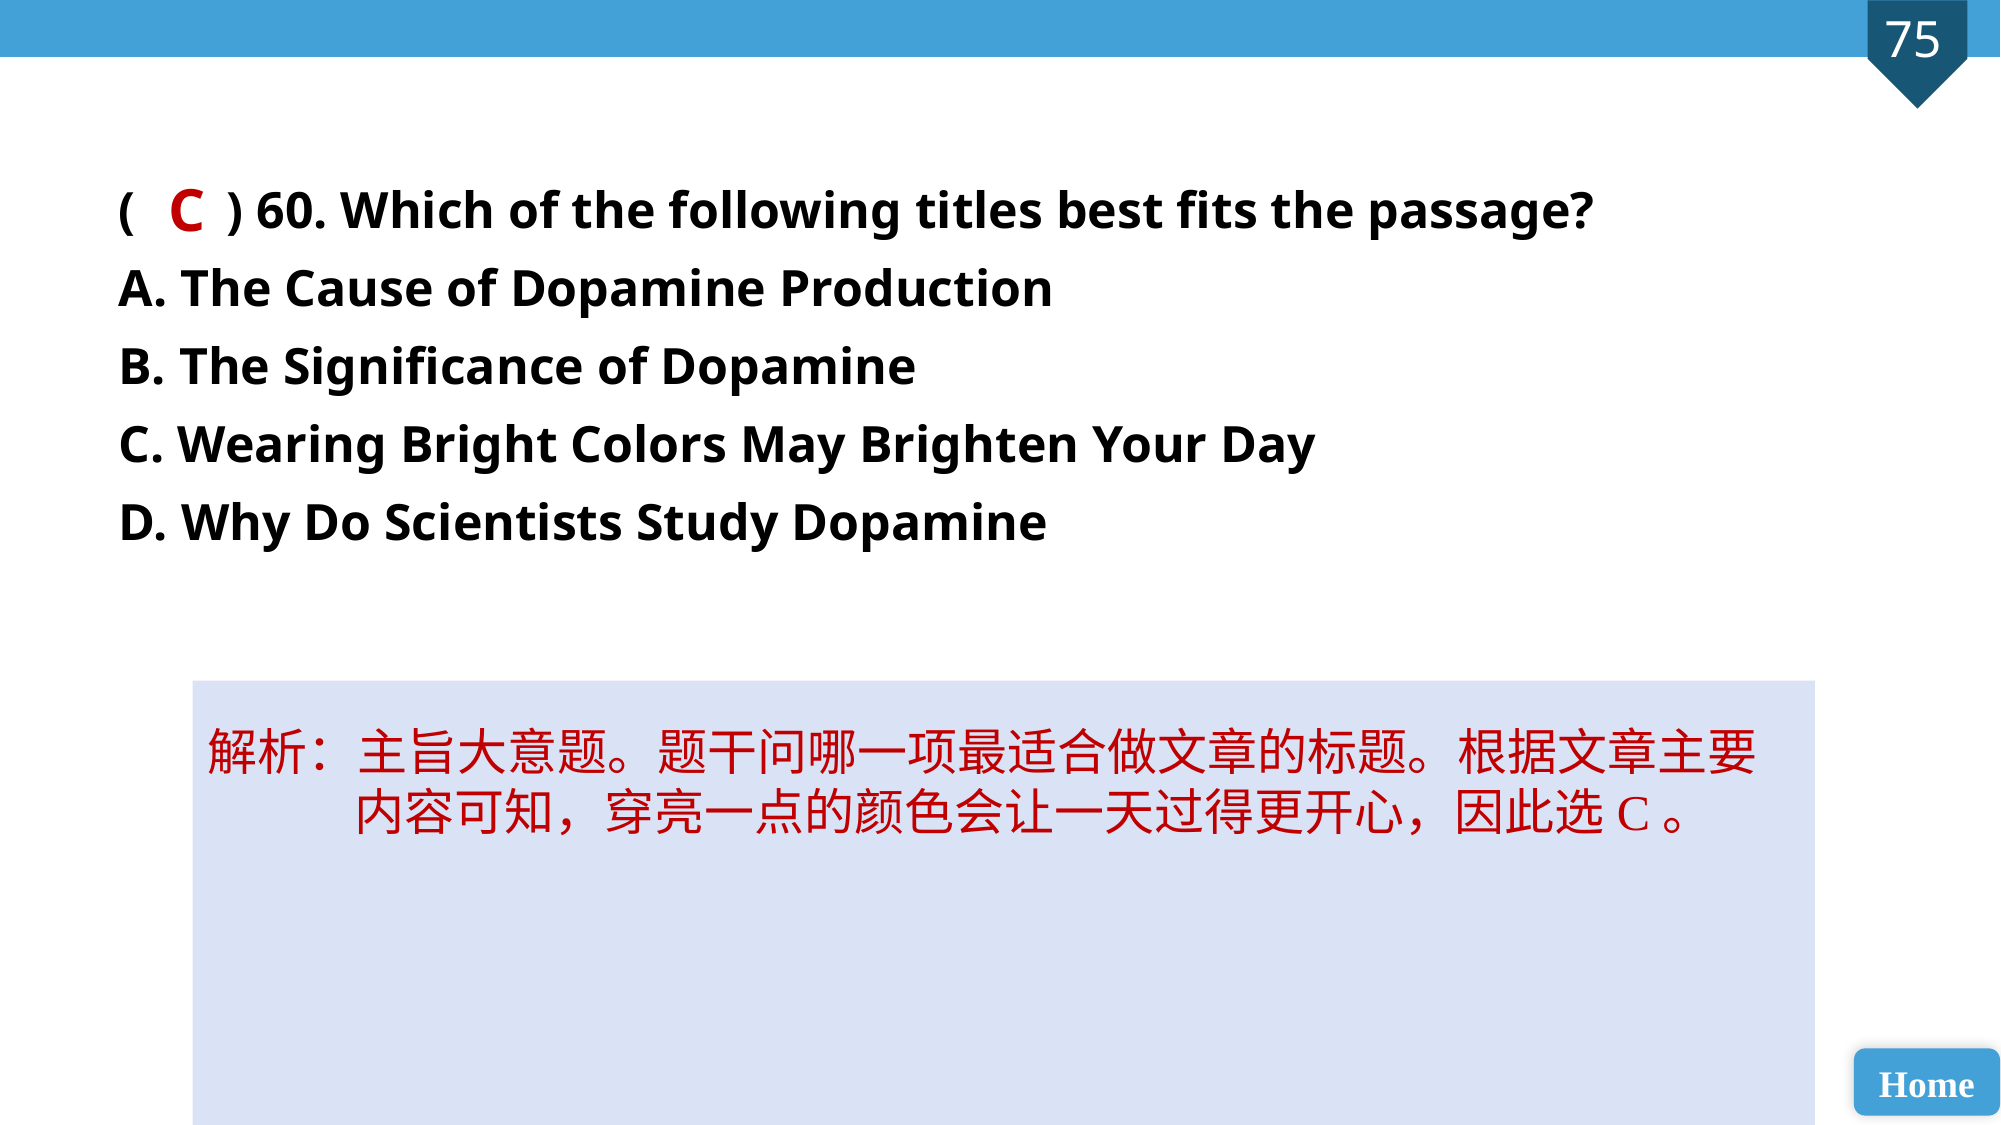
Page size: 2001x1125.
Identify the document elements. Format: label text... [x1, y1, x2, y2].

text_box 解析：主旨大意题。题干问哪一项最适合做文章的标题。根据文章主要内容可知，穿亮一点的颜色会让一天过得更开心，因此选C。 [192, 713, 1800, 849]
text_box ( ) 60. Which of the following titles best fits the passage? A. The Cause of Dopamine Production B. The Significance of Dopamine C. Wearing Bright Colors May Brighten Your Day D. Why Do Scientists Study Dopamine [104, 153, 1976, 559]
text_box C [153, 166, 221, 251]
text_box [191, 680, 1816, 1125]
